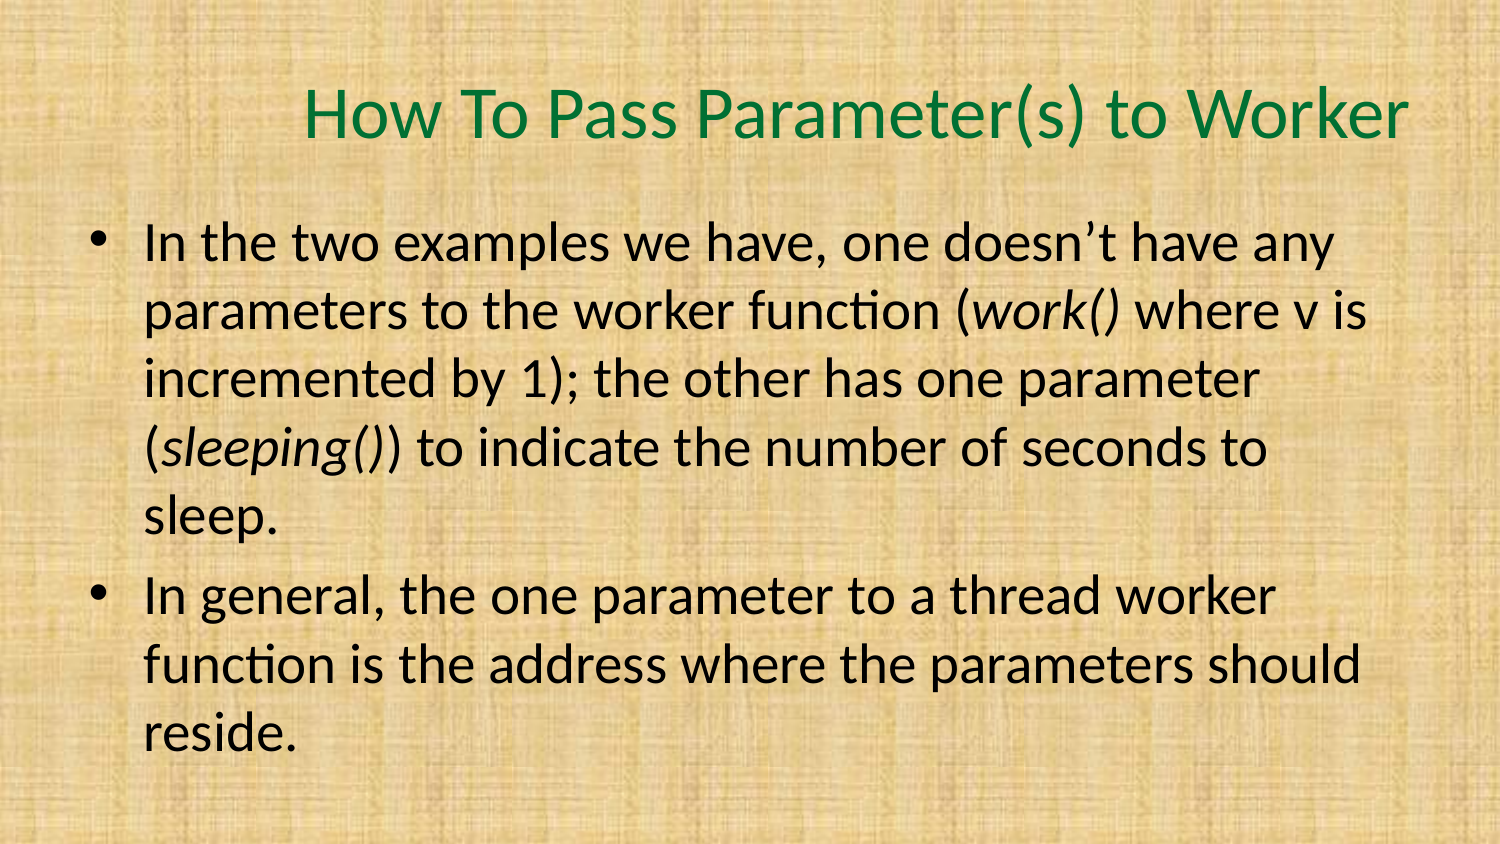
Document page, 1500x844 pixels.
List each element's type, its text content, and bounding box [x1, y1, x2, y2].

picture [0, 0, 1500, 844]
title How To Pass Parameter(s) to Worker [73, 46, 1427, 172]
list In the two examples we have, one doesn’t have any parameters to the worker function (work() where v is incremented by 1); the other has one parameter (sleeping()) to indicate the number of seconds to sleep. In general, the one parameter to a thread worker function is the address where the parameters should reside. [73, 196, 1427, 773]
